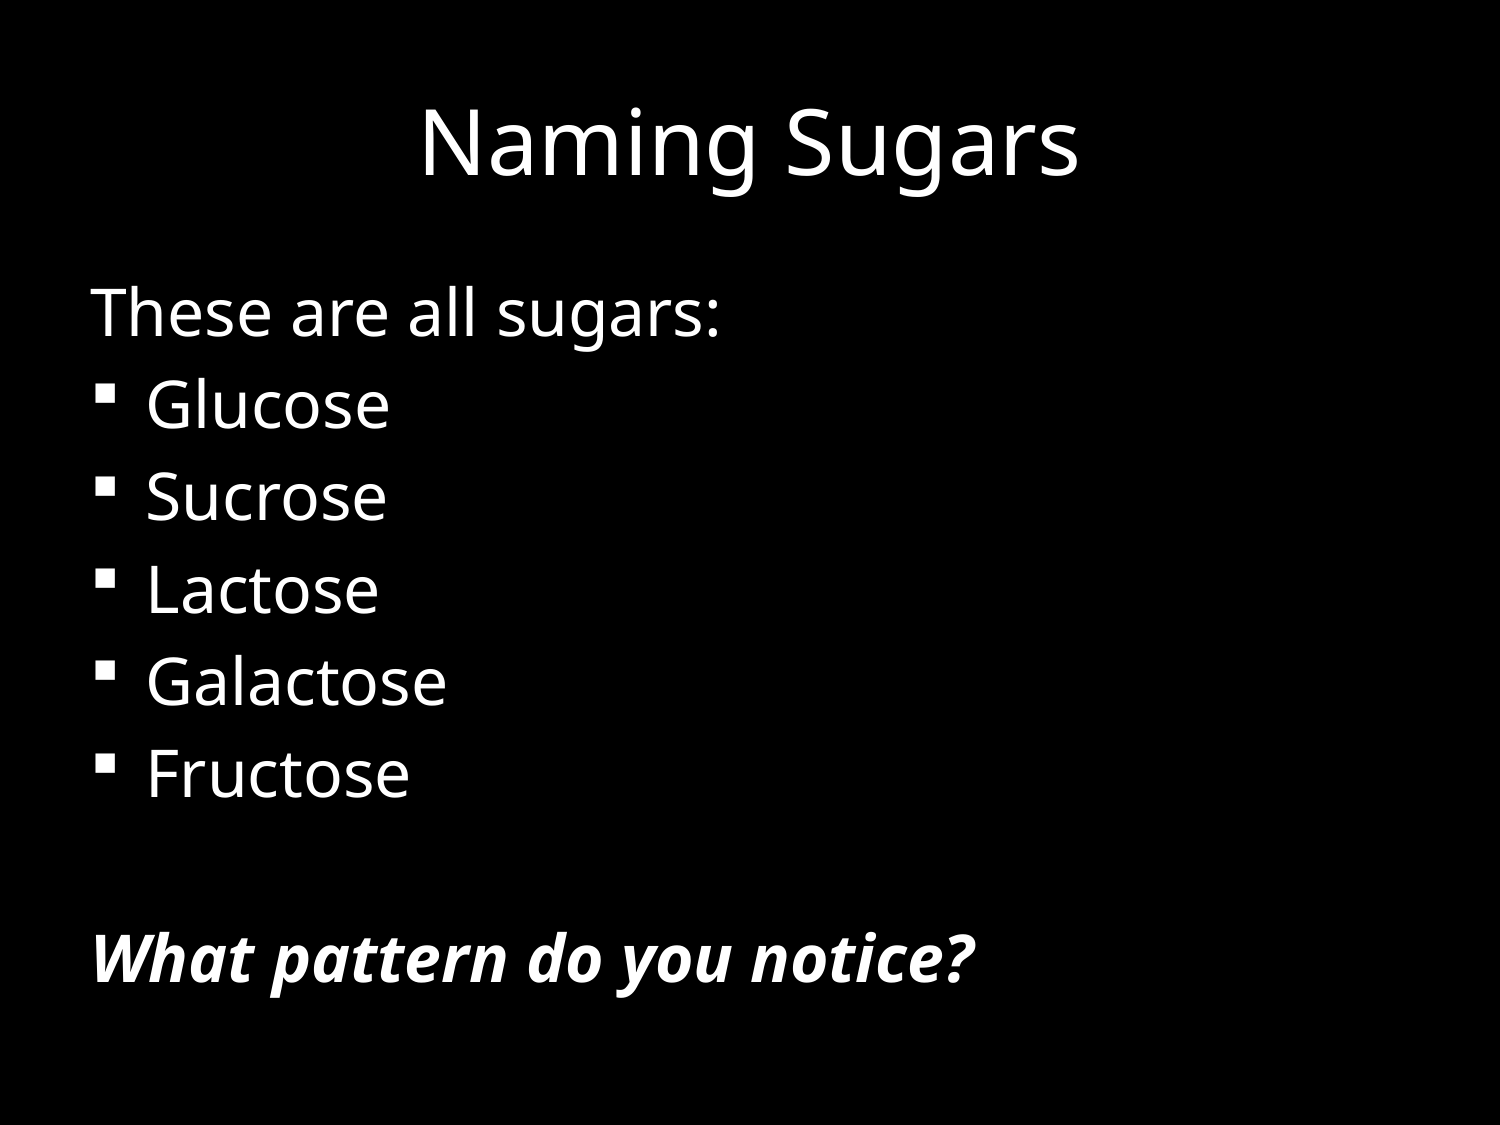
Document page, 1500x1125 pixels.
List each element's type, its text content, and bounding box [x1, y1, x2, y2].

title Naming Sugars [75, 45, 1425, 233]
list These are all sugars: Glucose Sucrose Lactose Galactose Fructose What pattern do you notice? [75, 262, 1425, 1005]
